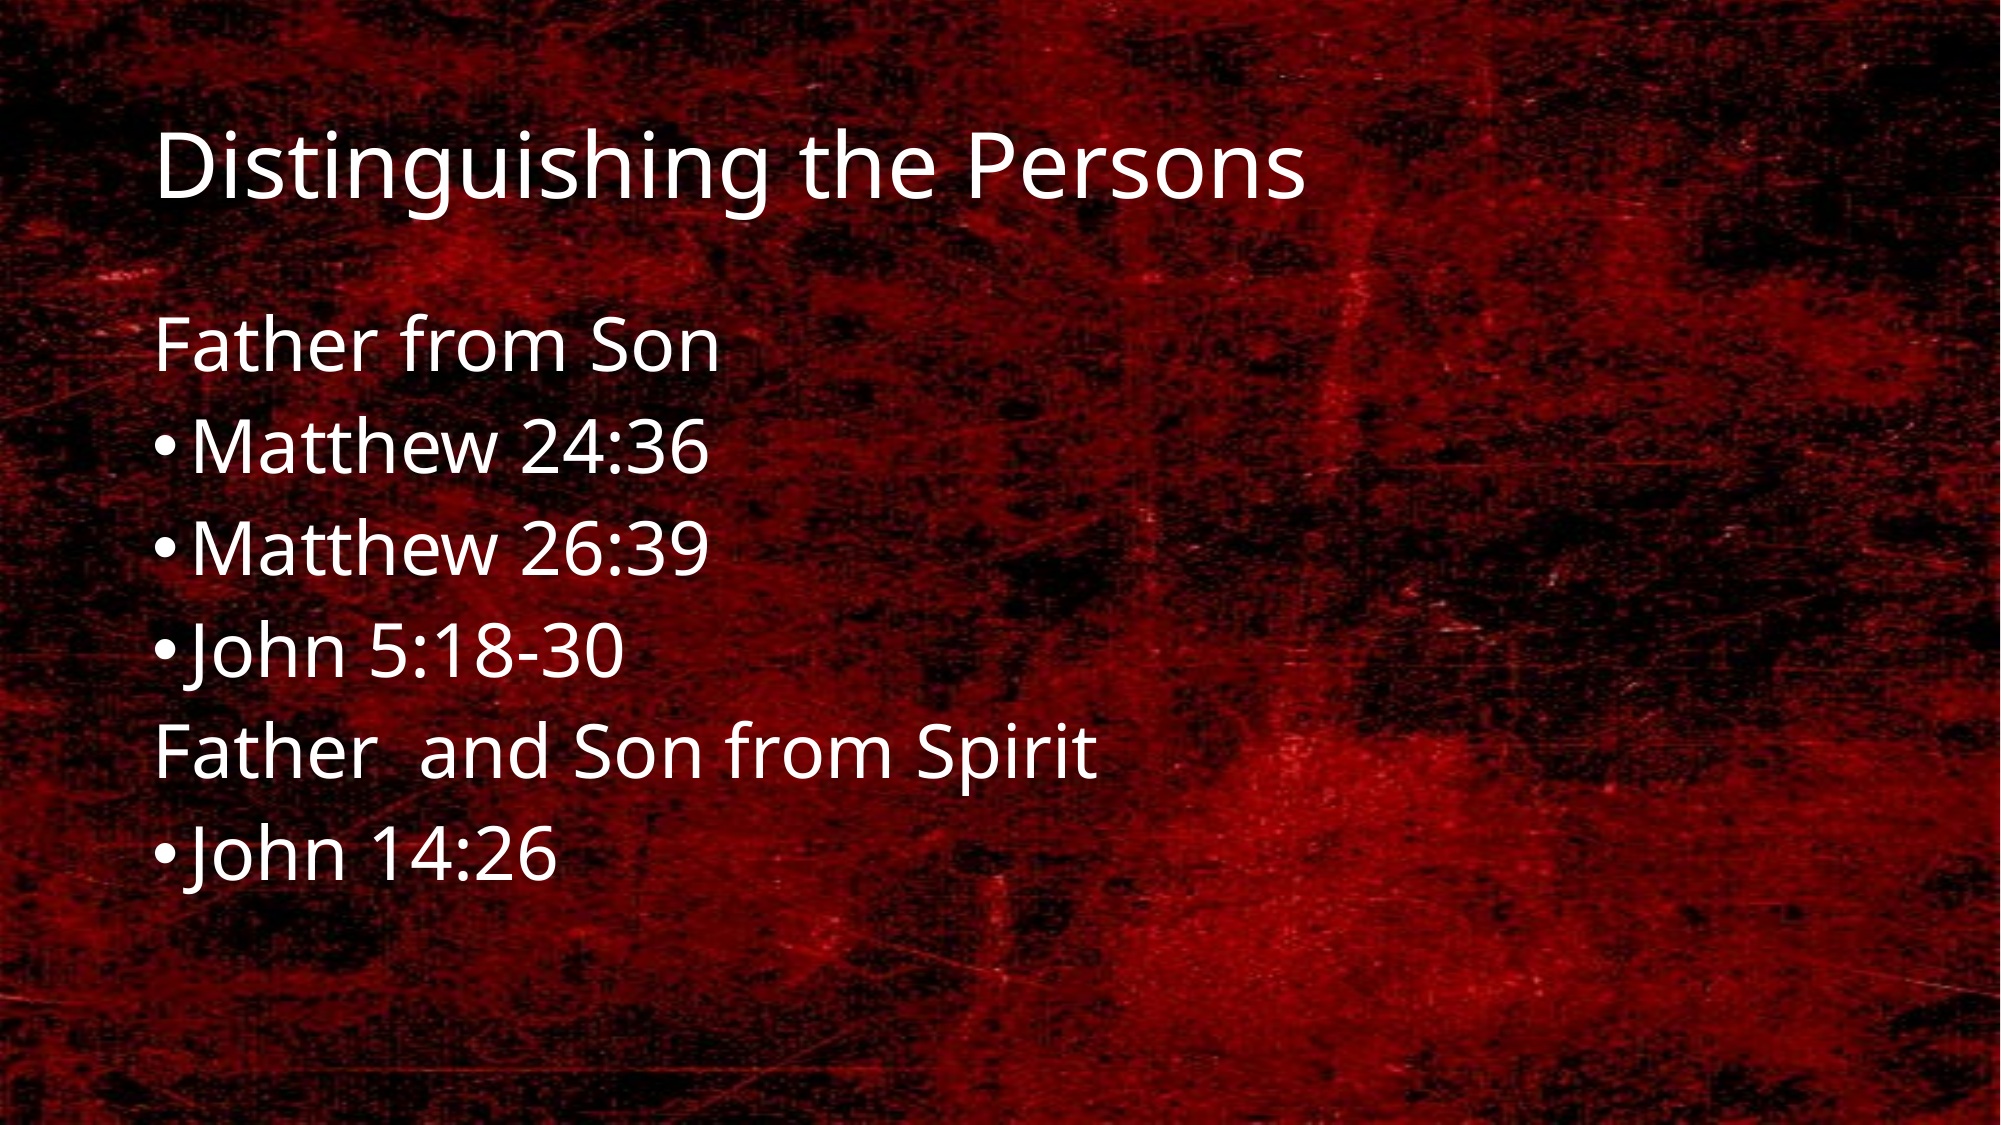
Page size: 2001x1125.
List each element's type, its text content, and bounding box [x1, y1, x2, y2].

list Father from Son Matthew 24:36 Matthew 26:39 John 5:18-30 Father and Son from Spirit John 14:26 [137, 299, 1863, 1014]
picture [0, 0, 2001, 1125]
title Distinguishing the Persons [137, 59, 1863, 278]
